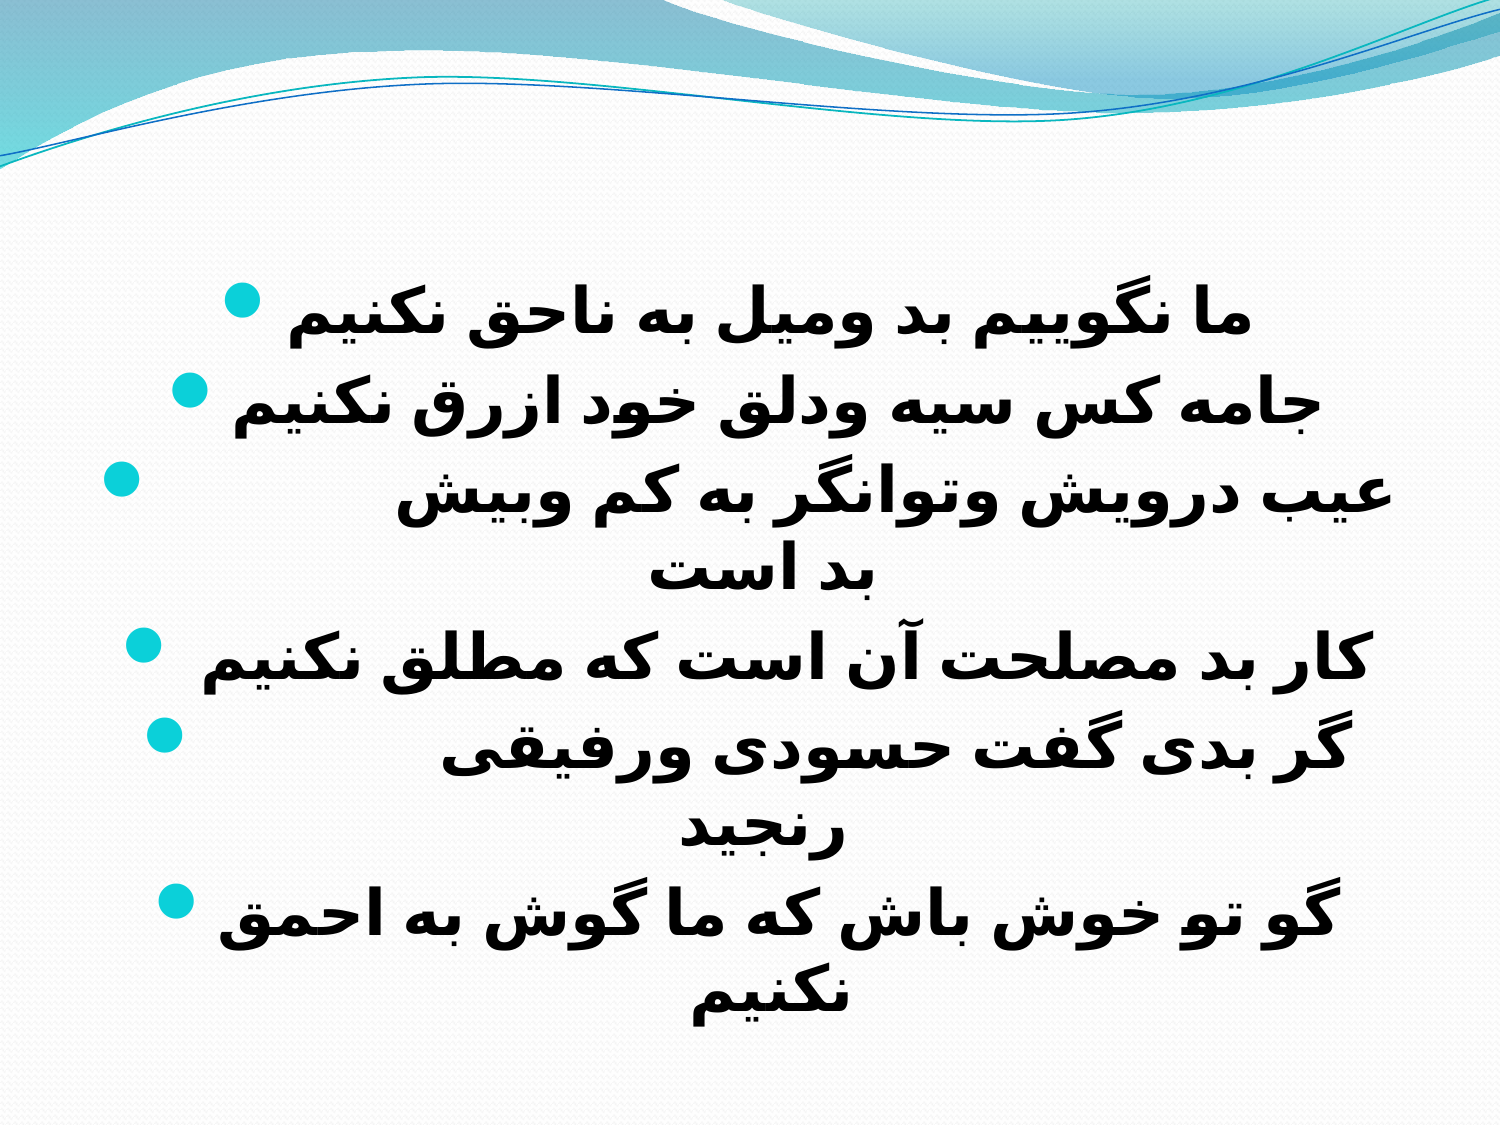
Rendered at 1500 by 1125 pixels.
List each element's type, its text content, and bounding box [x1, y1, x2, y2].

list ما نگوییم بد ومیل به ناحق نکنیم جامه کس سیه ودلق خود ازرق نکنیم عیب درویش وتوانگر به کم وبیش بد است کار بد مصلحت آن است که مطلق نکنیم گر بدی گفت حسودی ورفیقی رنجید گو تو خوش باش که ما گوش به احمق نکنیم [75, 262, 1425, 1038]
